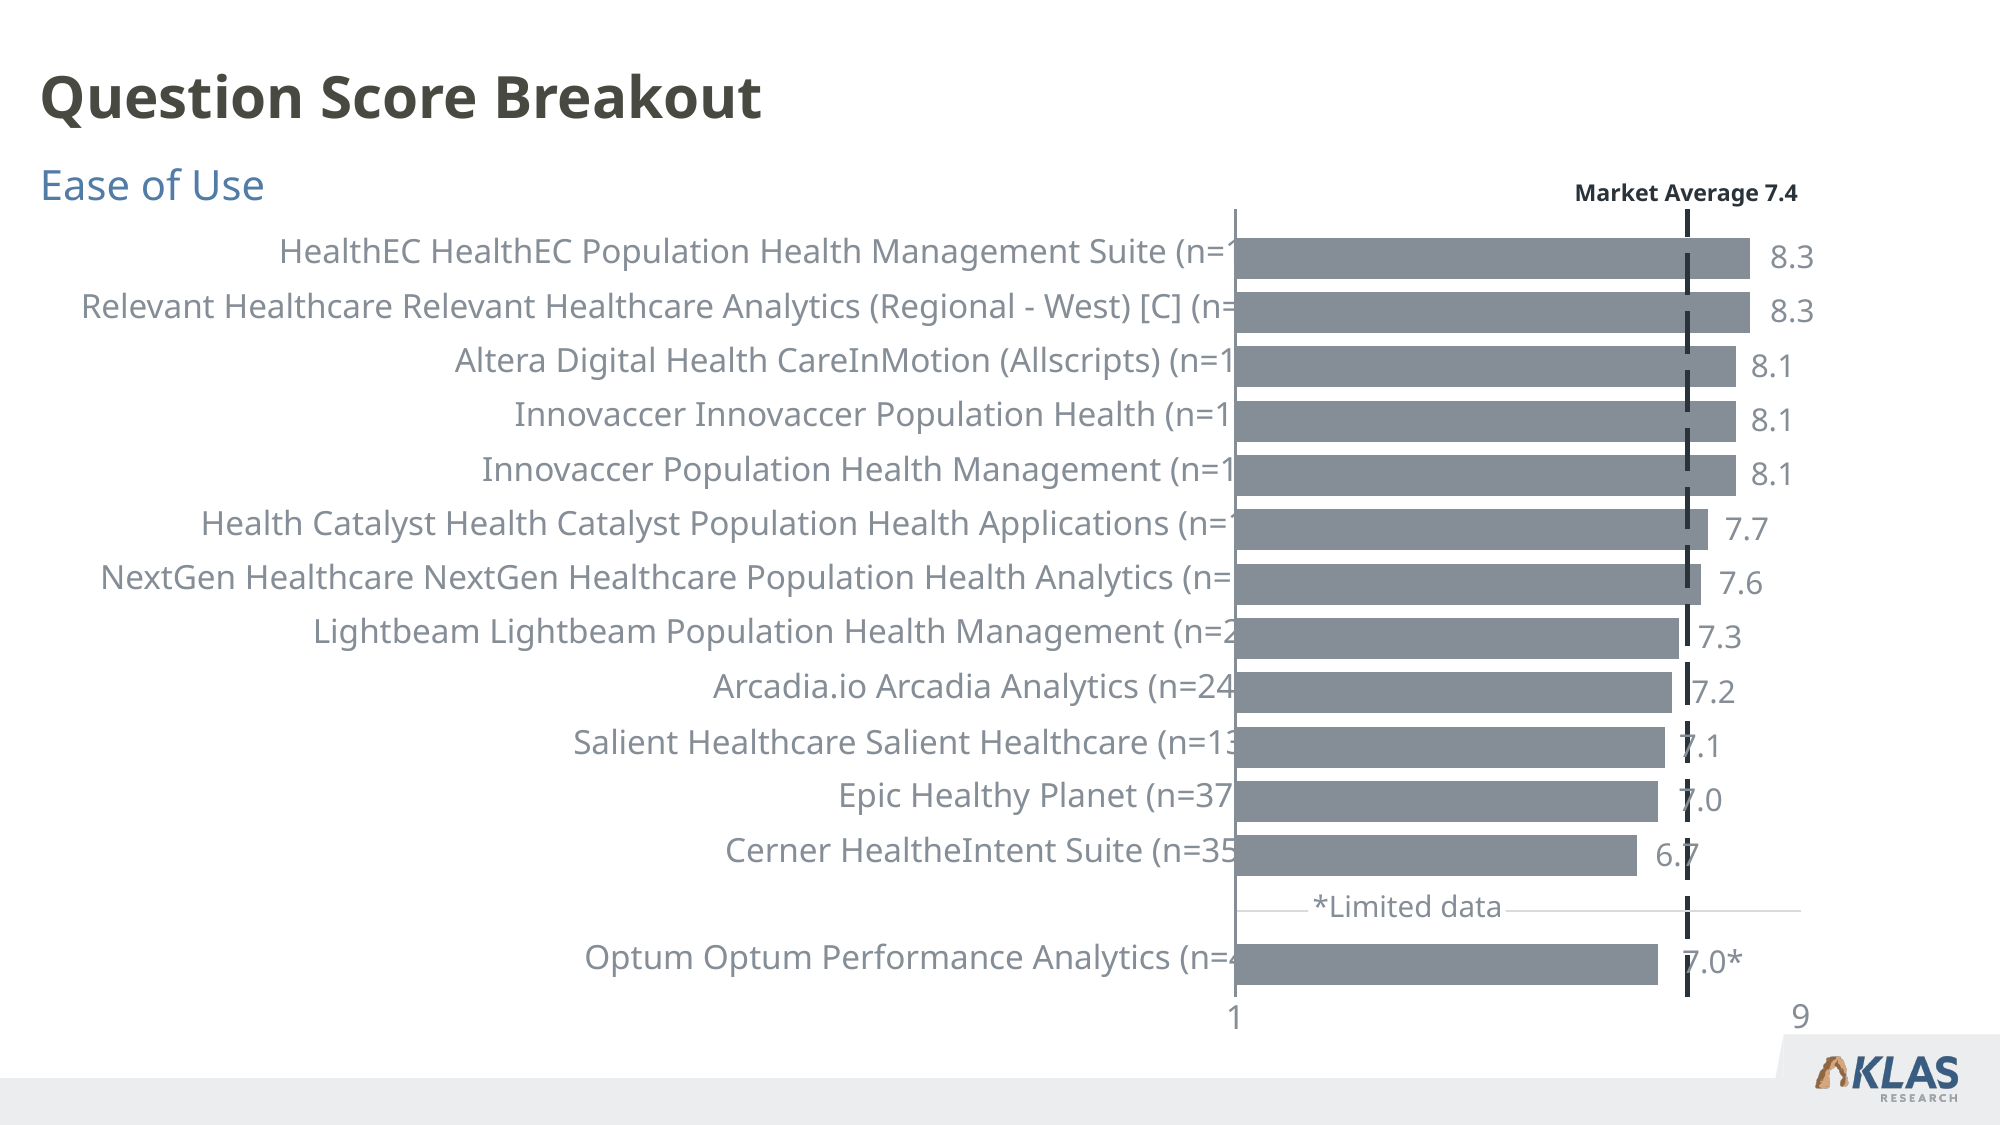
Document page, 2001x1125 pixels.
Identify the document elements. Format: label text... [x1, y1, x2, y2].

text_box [89, 197, 1890, 1068]
subtitle Ease of Use [24, 157, 1863, 233]
picture [1815, 1056, 1958, 1102]
title Question Score Breakout [24, 51, 1863, 155]
